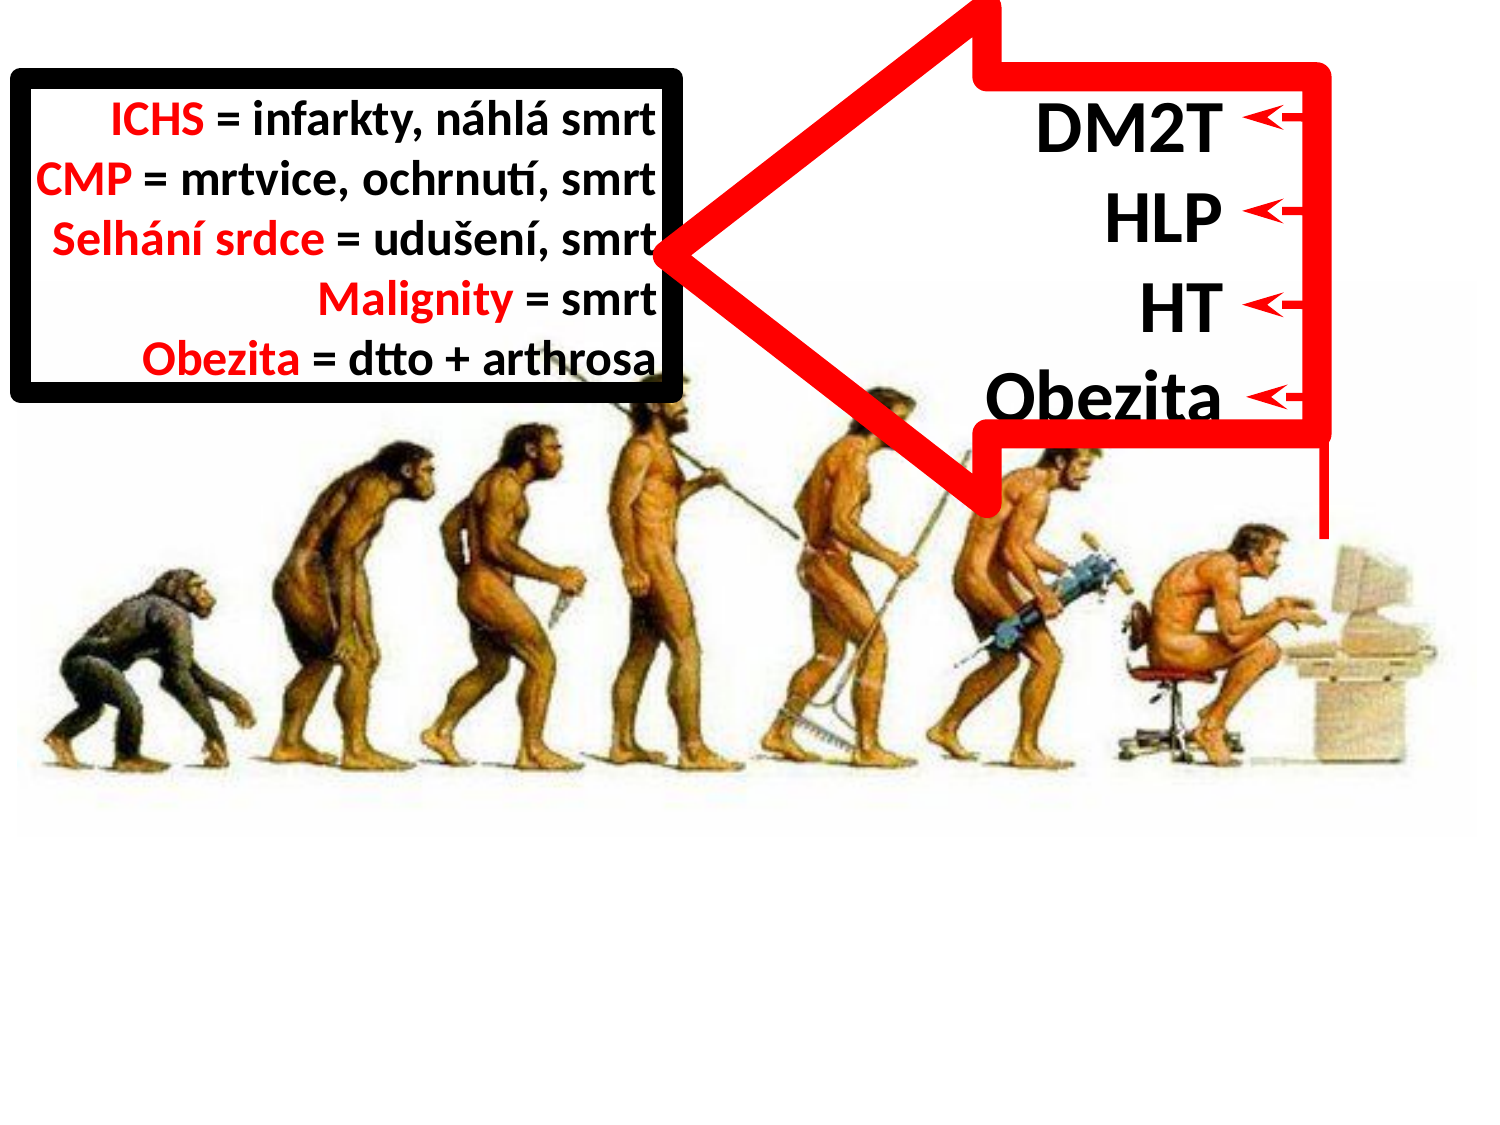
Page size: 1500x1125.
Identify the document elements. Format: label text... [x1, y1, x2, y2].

picture [16, 280, 1477, 844]
text_box DM2T HLP HT Obezita [990, 70, 1239, 74]
text_box [665, 5, 1320, 279]
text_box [1241, 116, 1325, 540]
text_box ICHS = infarkty, náhlá smrt CMP = mrtvice, ochrnutí, smrt Selhání srdce = udušení, smrt Malignity = smrt Obezita = dtto + arthrosa [20, 78, 673, 279]
